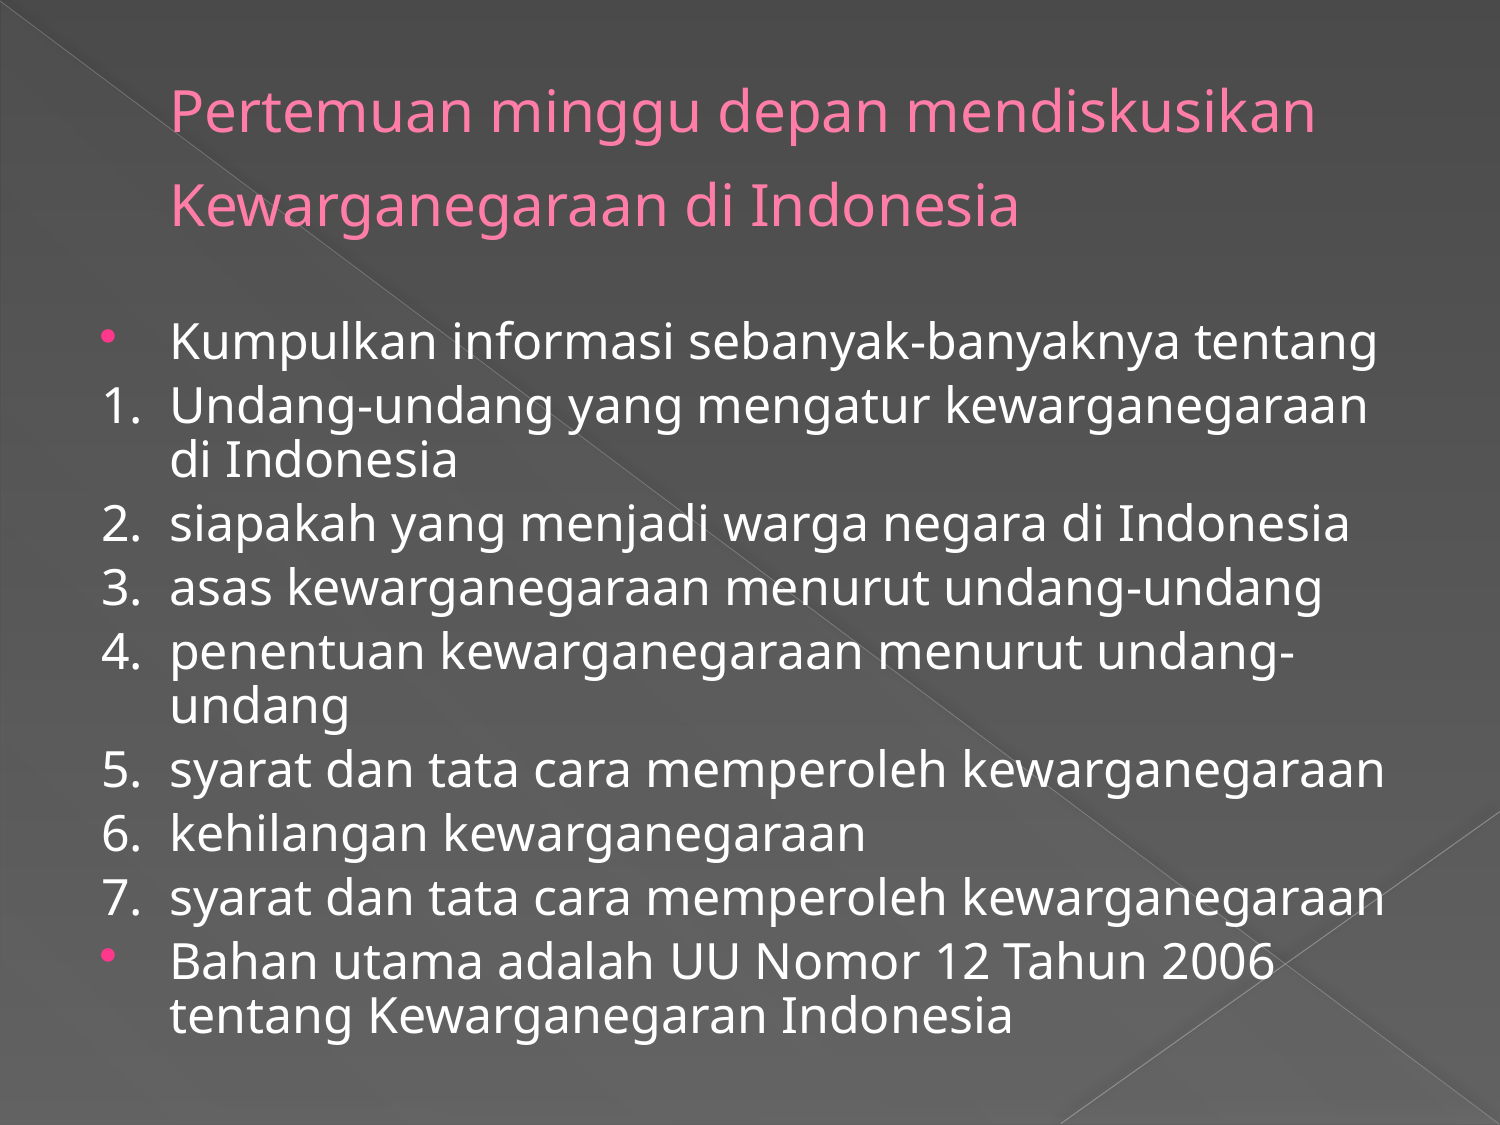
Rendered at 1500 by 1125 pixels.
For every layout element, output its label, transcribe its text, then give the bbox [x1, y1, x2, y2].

list Kumpulkan informasi sebanyak-banyaknya tentang 1. Undang-undang yang mengatur kewarganegaraan di Indonesia 2. siapakah yang menjadi warga negara di Indonesia 3. asas kewarganegaraan menurut undang-undang 4. penentuan kewarganegaraan menurut undang-undang 5. syarat dan tata cara memperoleh kewarganegaraan 6. kehilangan kewarganegaraan 7. syarat dan tata cara memperoleh kewarganegaraan Bahan utama adalah UU Nomor 12 Tahun 2006 tentang Kewarganegaran Indonesia [74, 308, 1426, 1060]
title Pertemuan minggu depan mendiskusikan Kewarganegaraan di Indonesia [75, 43, 1425, 274]
